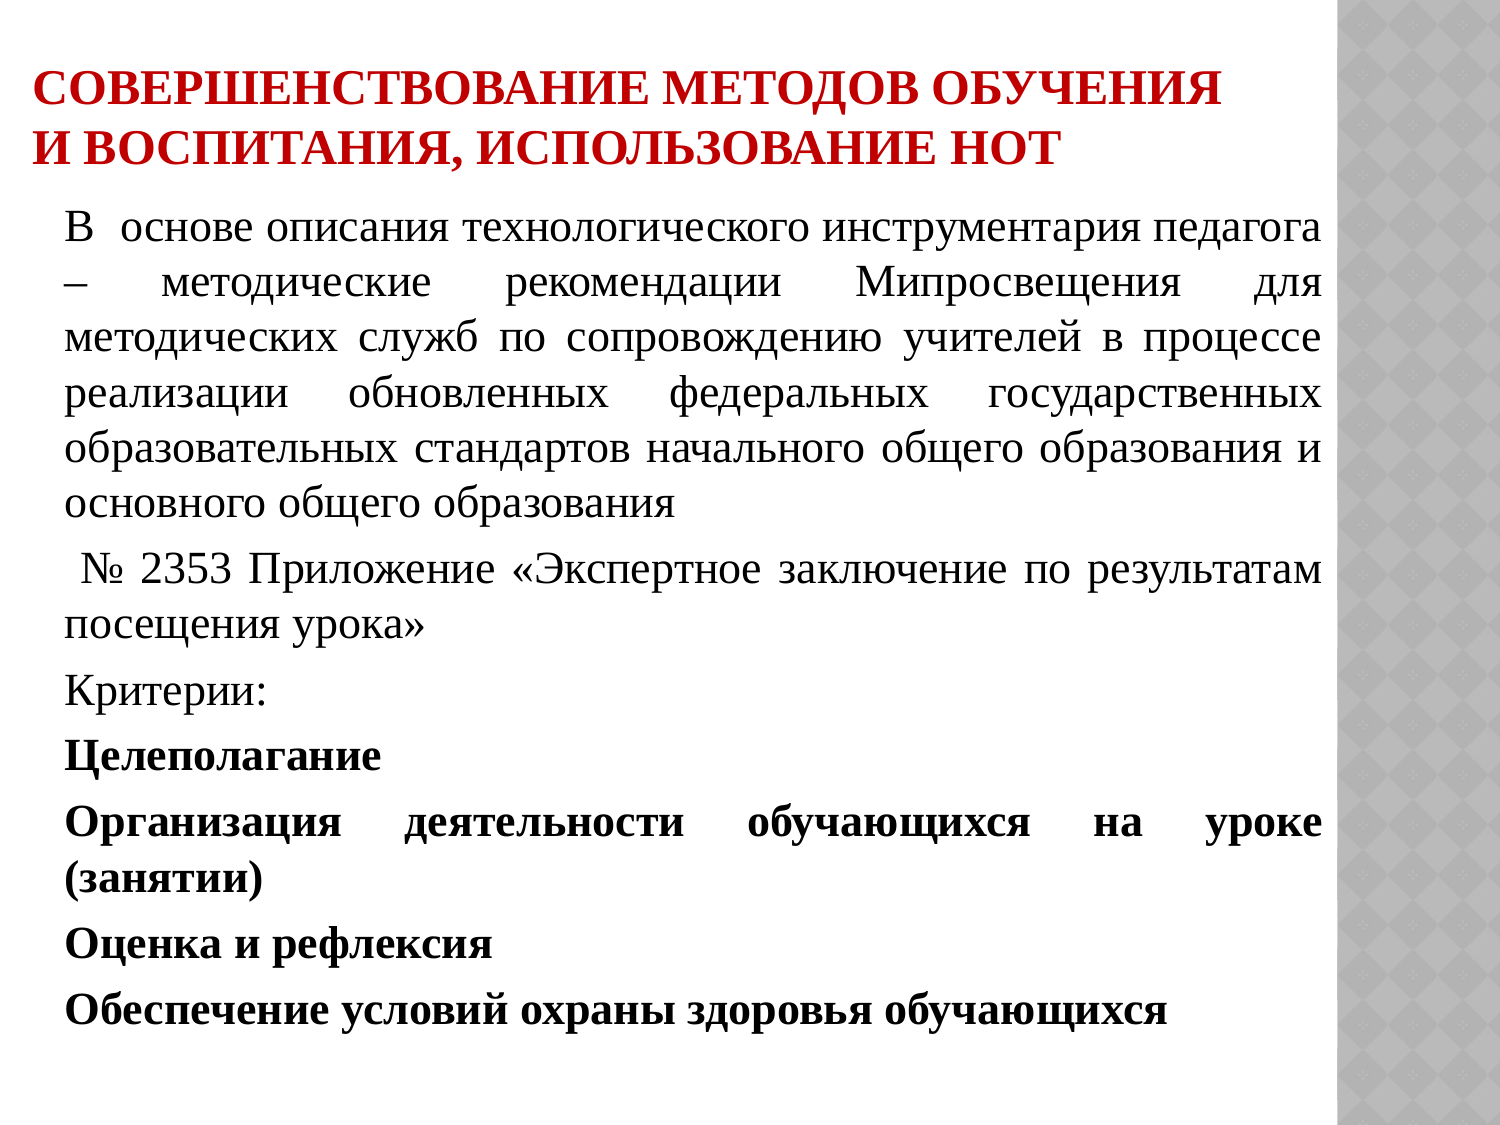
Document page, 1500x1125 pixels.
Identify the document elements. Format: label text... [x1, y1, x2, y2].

title Совершенствование методов обучения и воспитания, использование НОТ [24, 52, 1338, 175]
list В основе описания технологического инструментария педагога – методические рекомендации Мипросвещения для методических служб по сопровождению учителей в процессе реализации обновленных федеральных государственных образовательных стандартов начального общего образования и основного общего образования № 2353 Приложение «Экспертное заключение по результатам посещения урока» Критерии: Целеполагание Организация деятельности обучающихся на уроке (занятии) Оценка и рефлексия Обеспечение условий охраны здоровья обучающихся [50, 187, 1338, 1059]
